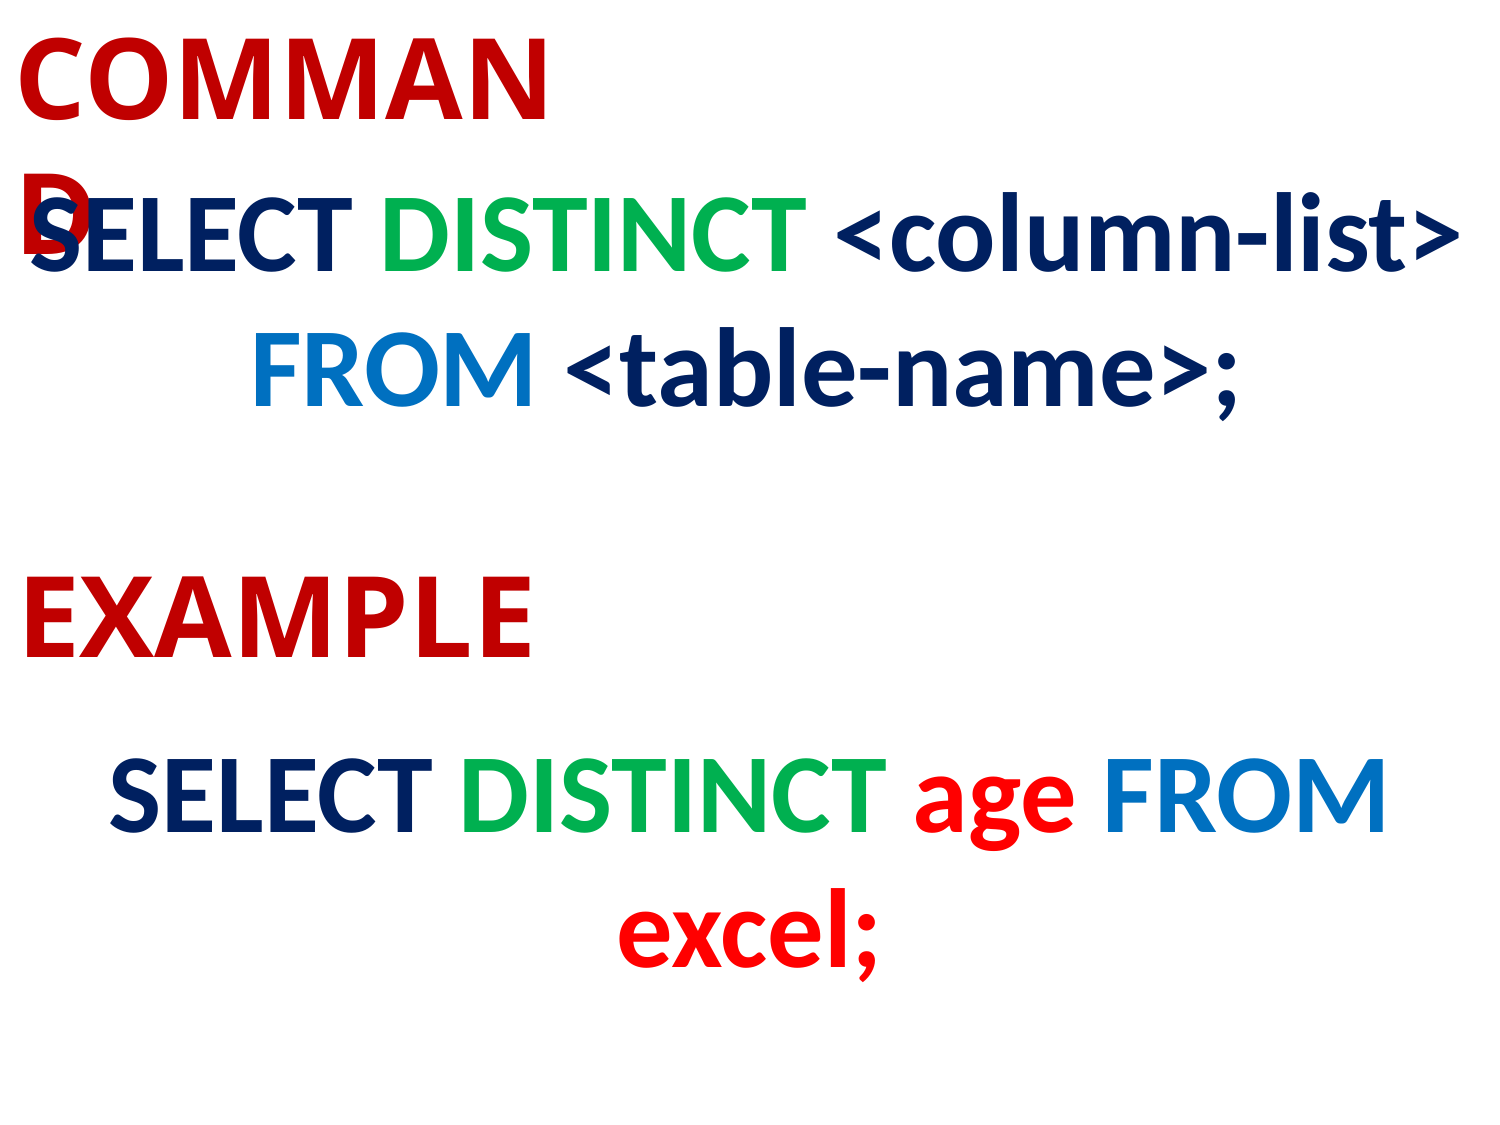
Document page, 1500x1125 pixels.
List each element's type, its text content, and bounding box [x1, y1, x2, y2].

text_box SELECT DISTINCT age FROM excel; [0, 712, 1500, 998]
text_box EXAMPLE [2, 537, 578, 688]
text_box SELECT DISTINCT <column-list> FROM <table-name>; [0, 151, 1500, 437]
text_box COMMAND [0, 0, 575, 151]
